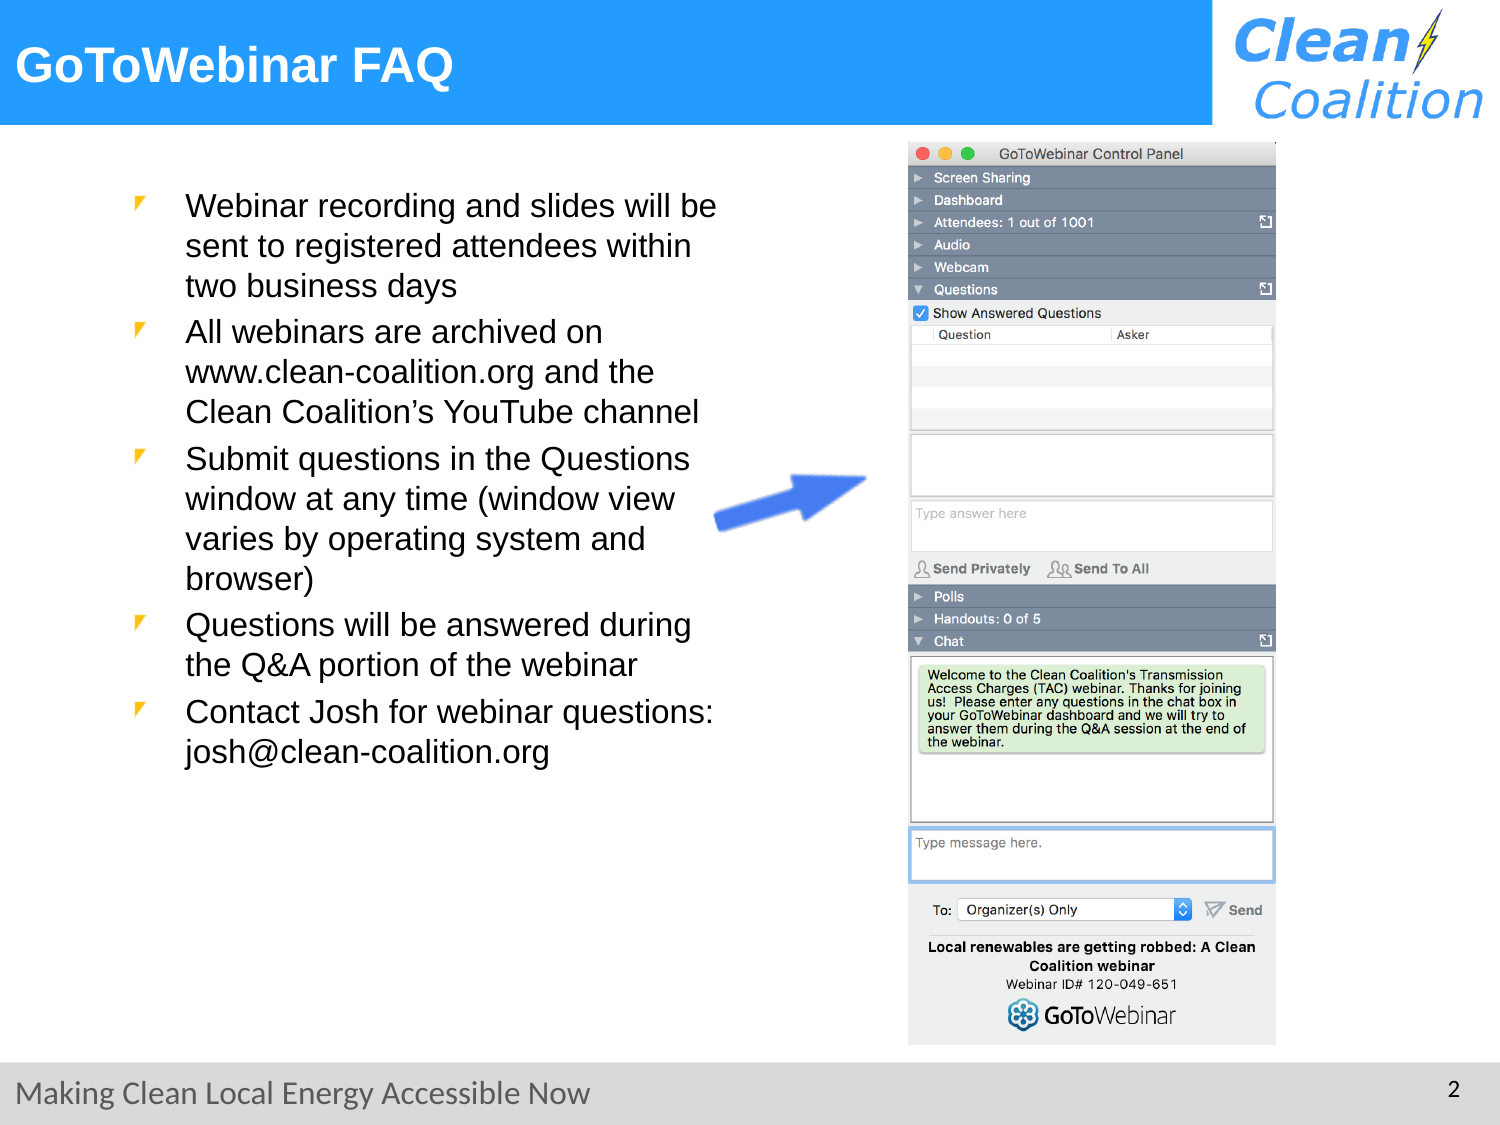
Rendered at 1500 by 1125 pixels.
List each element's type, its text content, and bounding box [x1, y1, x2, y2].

picture [129, 611, 151, 636]
picture [129, 318, 151, 343]
picture [129, 445, 151, 469]
picture [711, 461, 870, 537]
picture [908, 142, 1276, 1045]
picture [129, 192, 151, 216]
title GoToWebinar FAQ [0, 0, 1200, 125]
text_box Webinar recording and slides will be sent to registered attendees within two business days All webinars are archived on www.clean-coalition.org and the Clean Coalition’s YouTube channel Submit questions in the Questions window at any time (window view varies by operating system and browser) Questions will be answered during the Q&A portion of the webinar Contact Josh for webinar questions: josh@clean-coalition.org [117, 178, 756, 995]
picture [129, 698, 151, 722]
